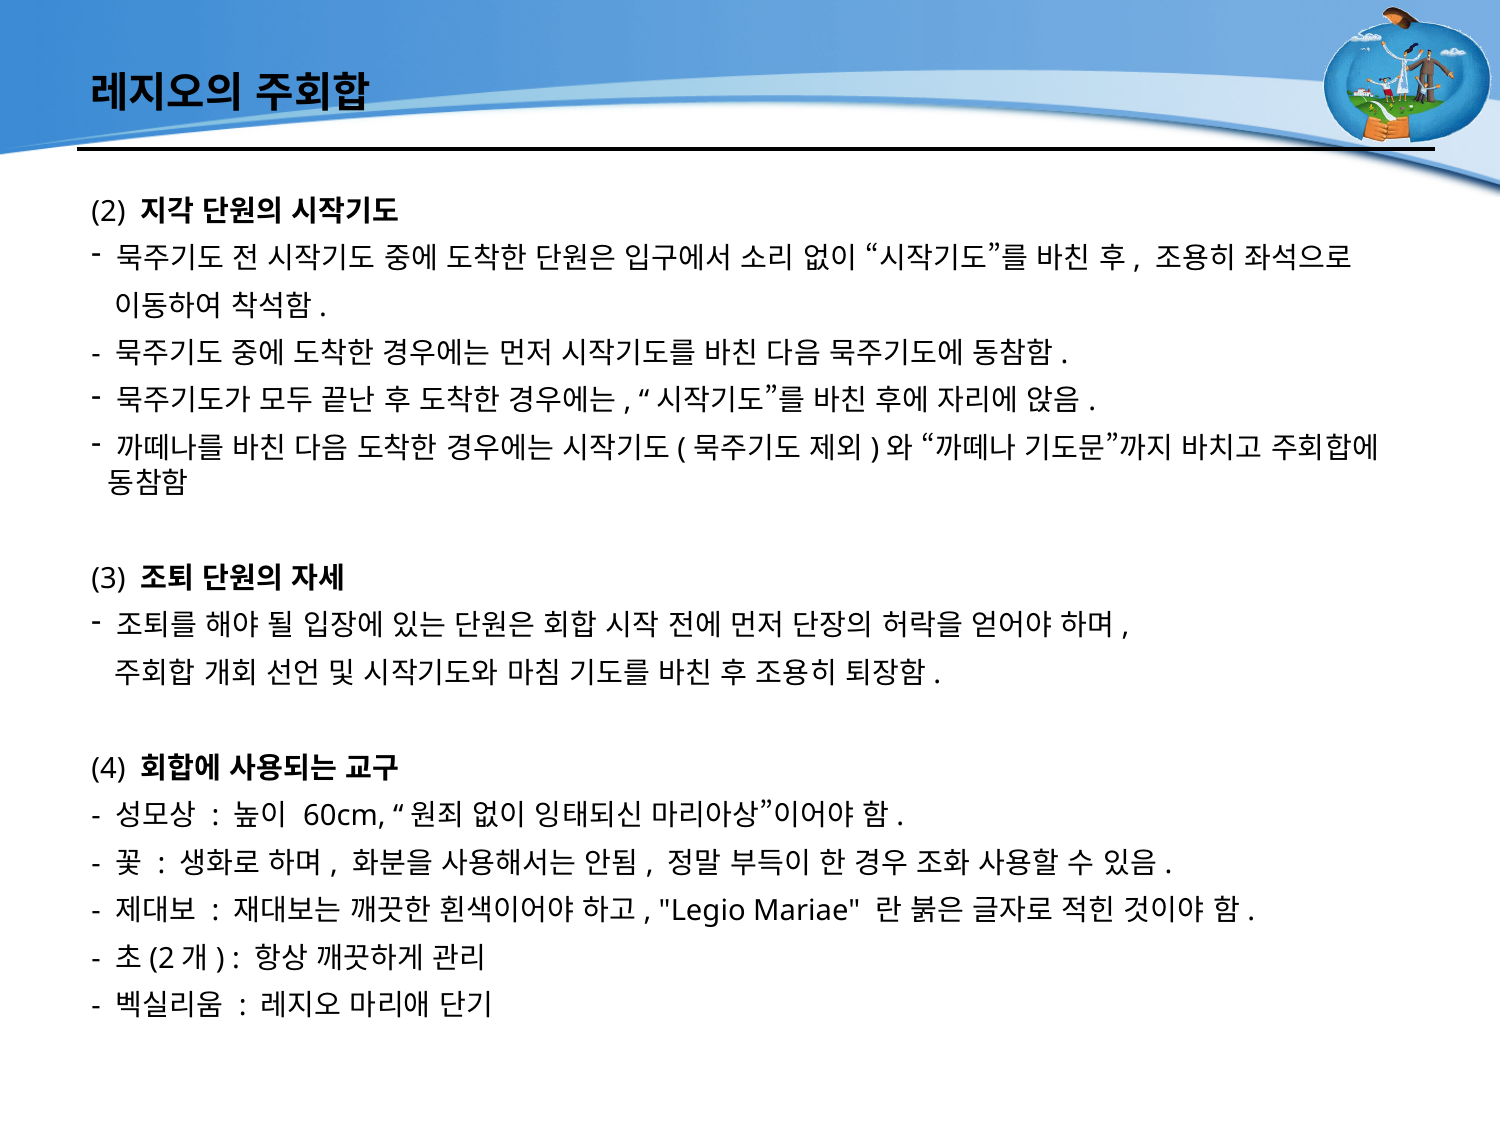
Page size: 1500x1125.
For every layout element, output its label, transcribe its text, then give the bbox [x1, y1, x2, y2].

title 레지오의 주회합 [75, 45, 1425, 138]
text_box (2) 지각 단원의 시작기도 묵주기도 전 시작기도 중에 도착한 단원은 입구에서 소리 없이 “시작기도”를 바친 후, 조용히 좌석으로 이동하여 착석함. - 묵주기도 중에 도착한 경우에는 먼저 시작기도를 바친 다음 묵주기도에 동참함. 묵주기도가 모두 끝난 후 도착한 경우에는, “시작기도”를 바친 후에 자리에 앉음. 까떼나를 바친 다음 도착한 경우에는 시작기도(묵주기도 제외)와 “까떼나 기도문”까지 바치고 주회합에 동참함 (3) 조퇴 단원의 자세 조퇴를 해야 될 입장에 있는 단원은 회합 시작 전에 먼저 단장의 허락을 얻어야 하며, 주회합 개회 선언 및 시작기도와 마침 기도를 바친 후 조용히 퇴장함. (4) 회합에 사용되는 교구 - 성모상 : 높이 60cm, “원죄 없이 잉태되신 마리아상”이어야 함. - 꽃 : 생화로 하며, 화분을 사용해서는 안됨, 정말 부득이 한 경우 조화 사용할 수 있음. - 제대보 : 재대보는 깨끗한 횐색이어야 하고, "Legio Mariae" 란 붉은 글자로 적힌 것이야 함. - 초(2개) : 항상 깨끗하게 관리 - 벡실리움 : 레지오 마리애 단기 [76, 184, 1500, 1029]
picture [0, 0, 1500, 197]
